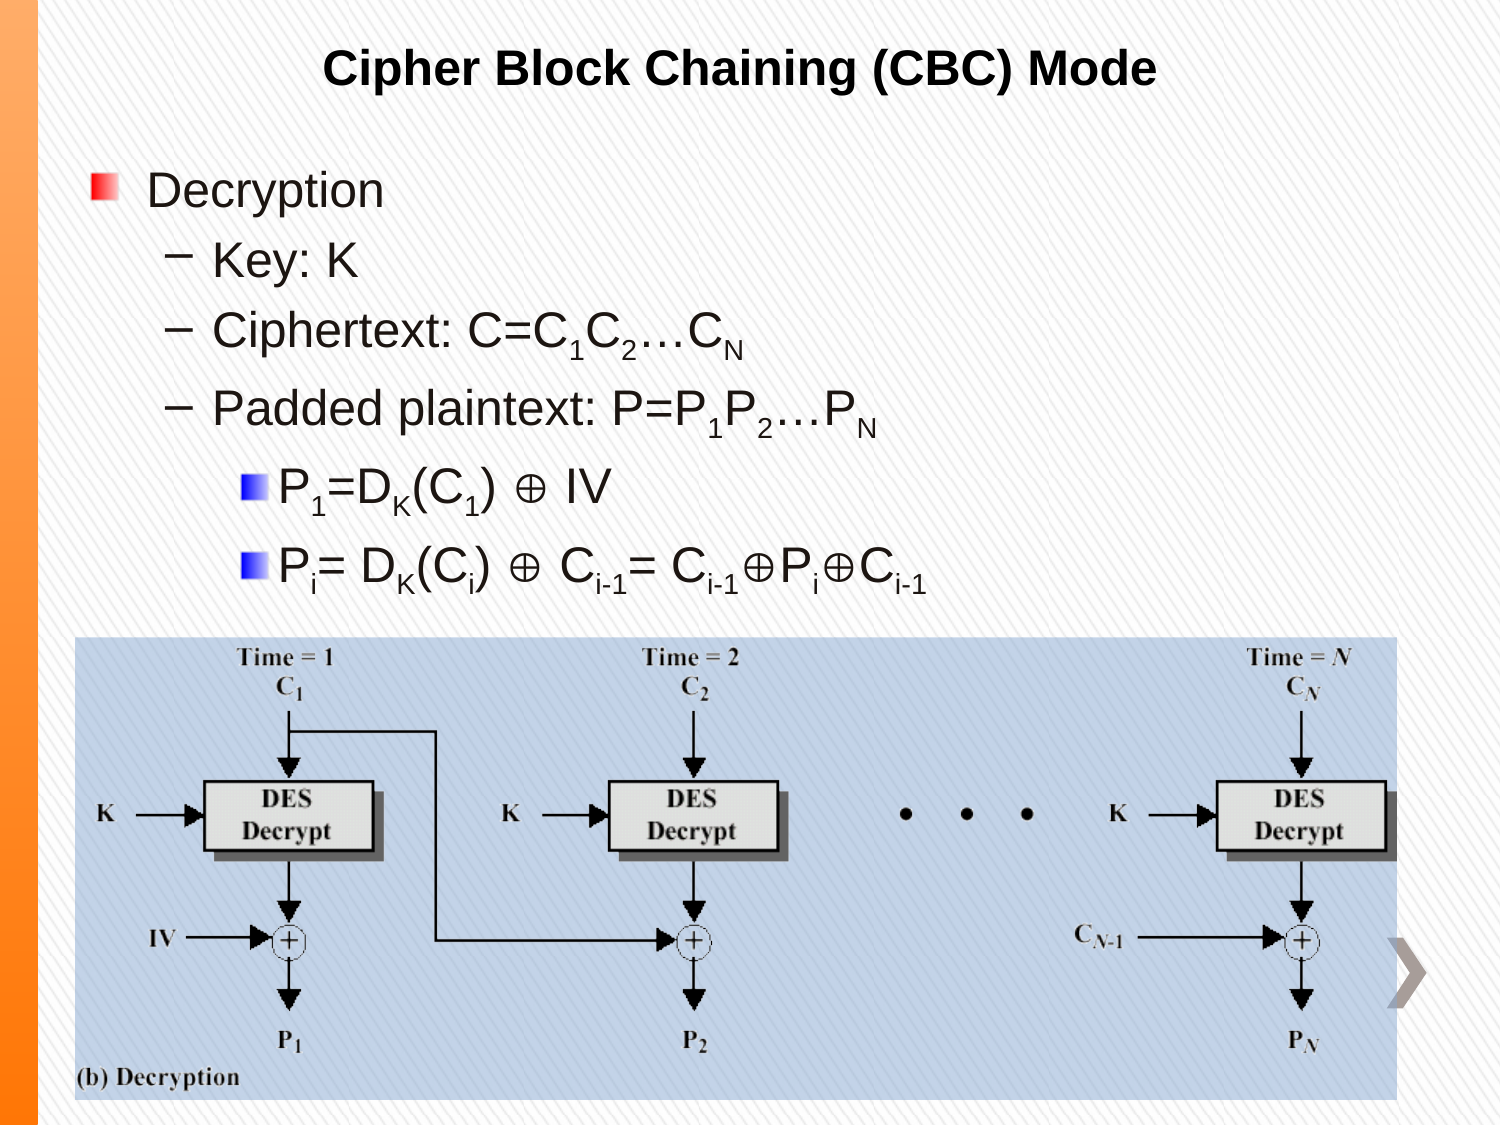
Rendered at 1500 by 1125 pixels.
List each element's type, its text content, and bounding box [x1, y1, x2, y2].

picture [239, 472, 272, 504]
text_box Decryption Key: K Ciphertext: C=C1C2…CN Padded plaintext: P=P1P2…PN P1=DK(C1)  IV Pi= DK(Ci)  Ci-1= Ci-1PiCi-1 [74, 149, 1425, 894]
picture [239, 550, 272, 583]
picture [89, 171, 122, 204]
table_header 0 [0, 281, 37, 285]
text_box Cipher Block Chaining (CBC) Mode [50, 23, 1444, 107]
picture [74, 637, 1398, 1101]
